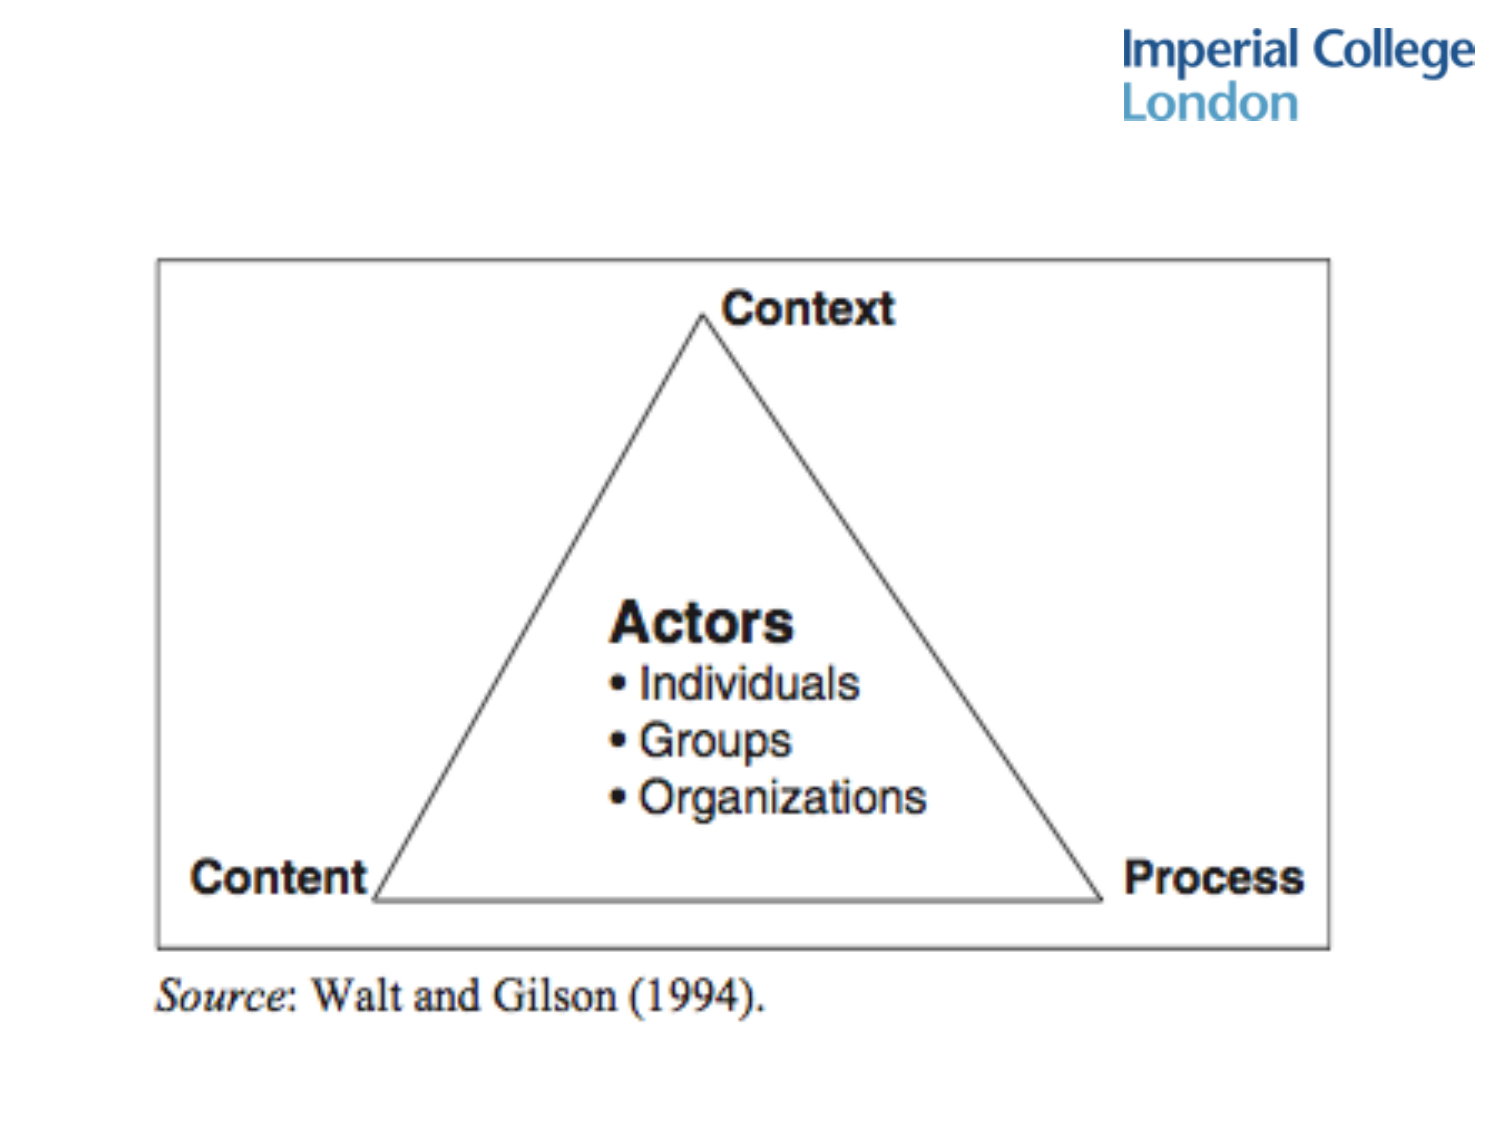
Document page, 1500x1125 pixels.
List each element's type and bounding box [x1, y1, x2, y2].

picture [1124, 28, 1476, 121]
list [74, 210, 1426, 1049]
